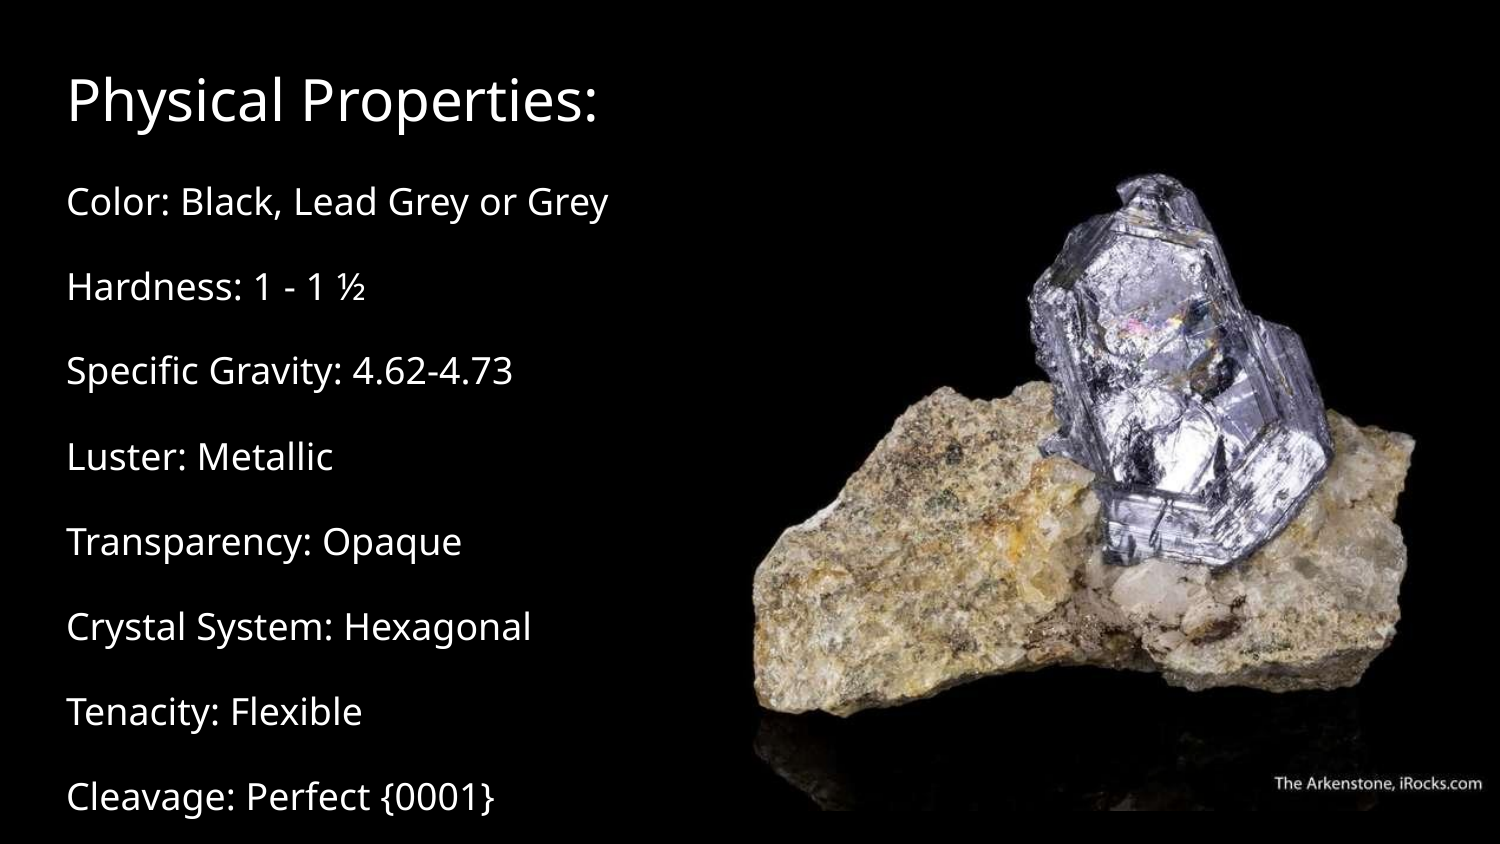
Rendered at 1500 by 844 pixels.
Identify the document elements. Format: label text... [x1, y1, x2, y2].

list Color: Black, Lead Grey or Grey Hardness: 1 - 1 ½ Specific Gravity: 4.62-4.73 Luster: Metallic Transparency: Opaque Crystal System: Hexagonal Tenacity: Flexible Cleavage: Perfect {0001} [51, 155, 671, 811]
title Physical Properties: [51, 48, 1449, 143]
picture [676, 112, 1500, 812]
